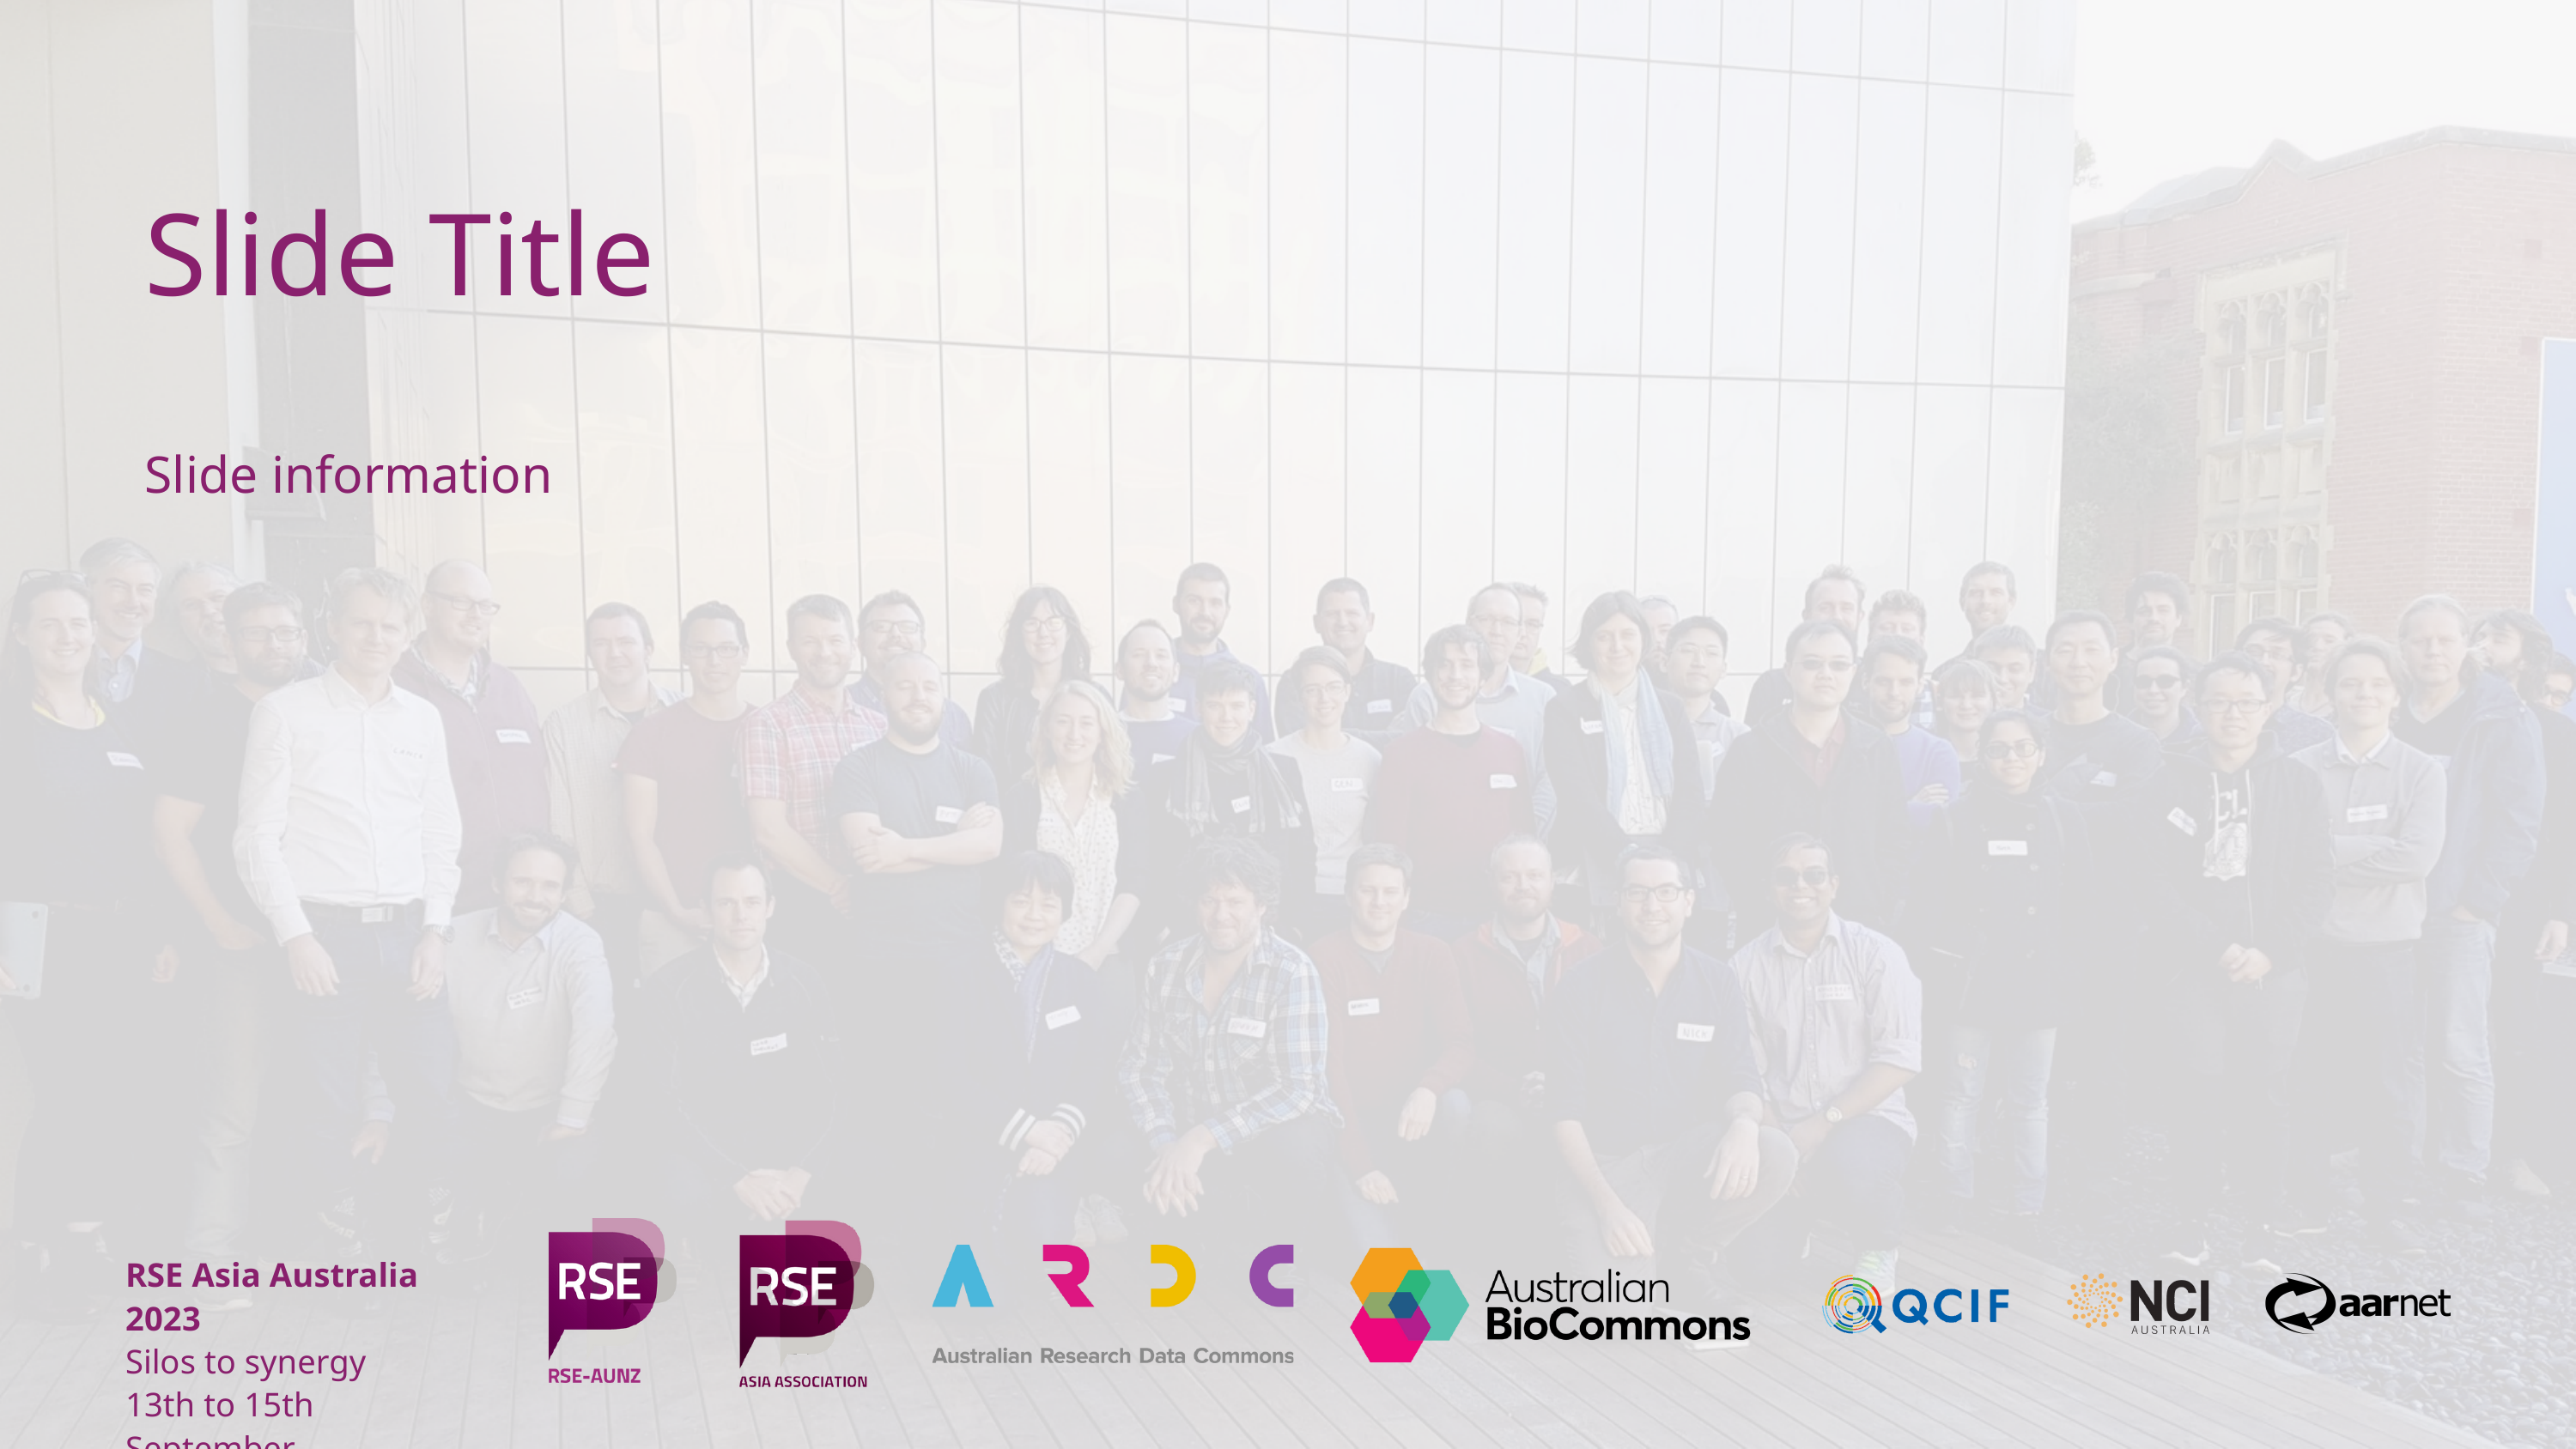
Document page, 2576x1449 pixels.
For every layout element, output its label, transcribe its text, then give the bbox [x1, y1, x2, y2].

text_box [1820, 1273, 2011, 1335]
text_box RSE Asia Australia 2023 Silos to synergy 13th to 15th September [125, 1251, 491, 1449]
text_box [2265, 1273, 2451, 1335]
text_box [932, 1245, 1294, 1363]
text_box [732, 1218, 877, 1389]
text_box [0, 0, 2576, 1449]
text_box Slide information [144, 418, 1479, 504]
text_box [547, 1218, 677, 1389]
text_box [2067, 1273, 2209, 1335]
text_box [1349, 1245, 1765, 1363]
title Slide Title [144, 122, 1935, 365]
